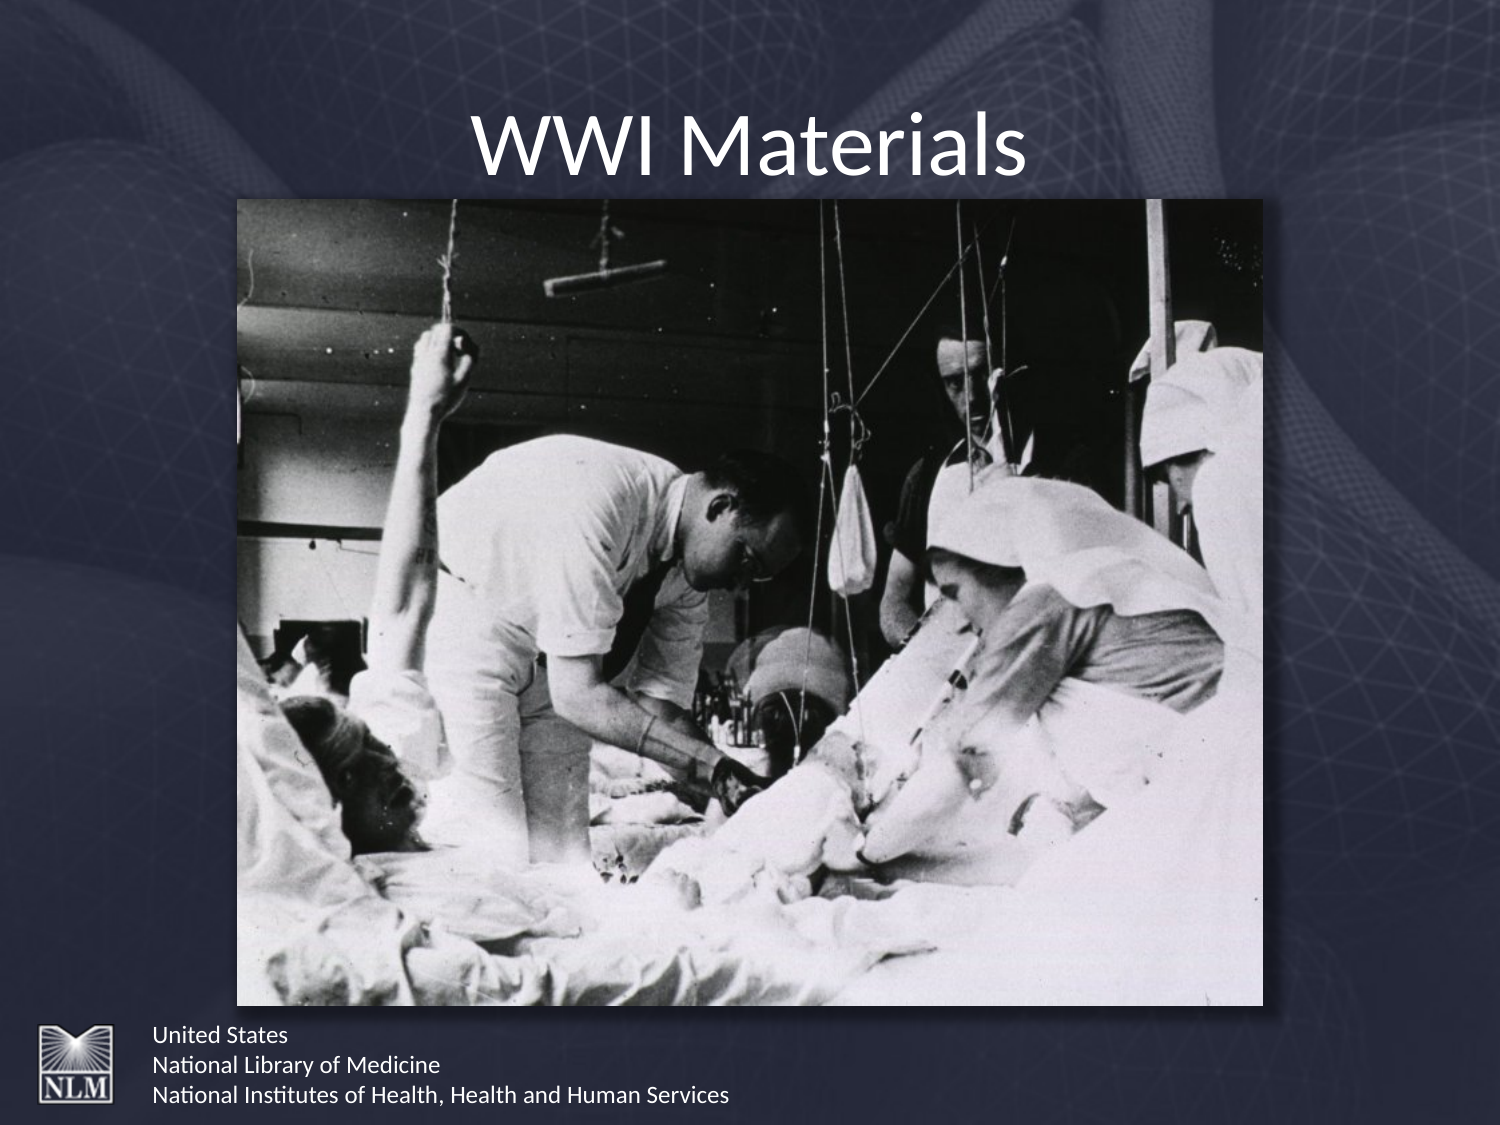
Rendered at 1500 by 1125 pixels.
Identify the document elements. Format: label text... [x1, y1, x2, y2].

title WWI Materials [75, 45, 1425, 233]
picture [0, 0, 1500, 1125]
footer United States National Library of Medicine National Institutes of Health, Health and Human Services [137, 1025, 988, 1103]
